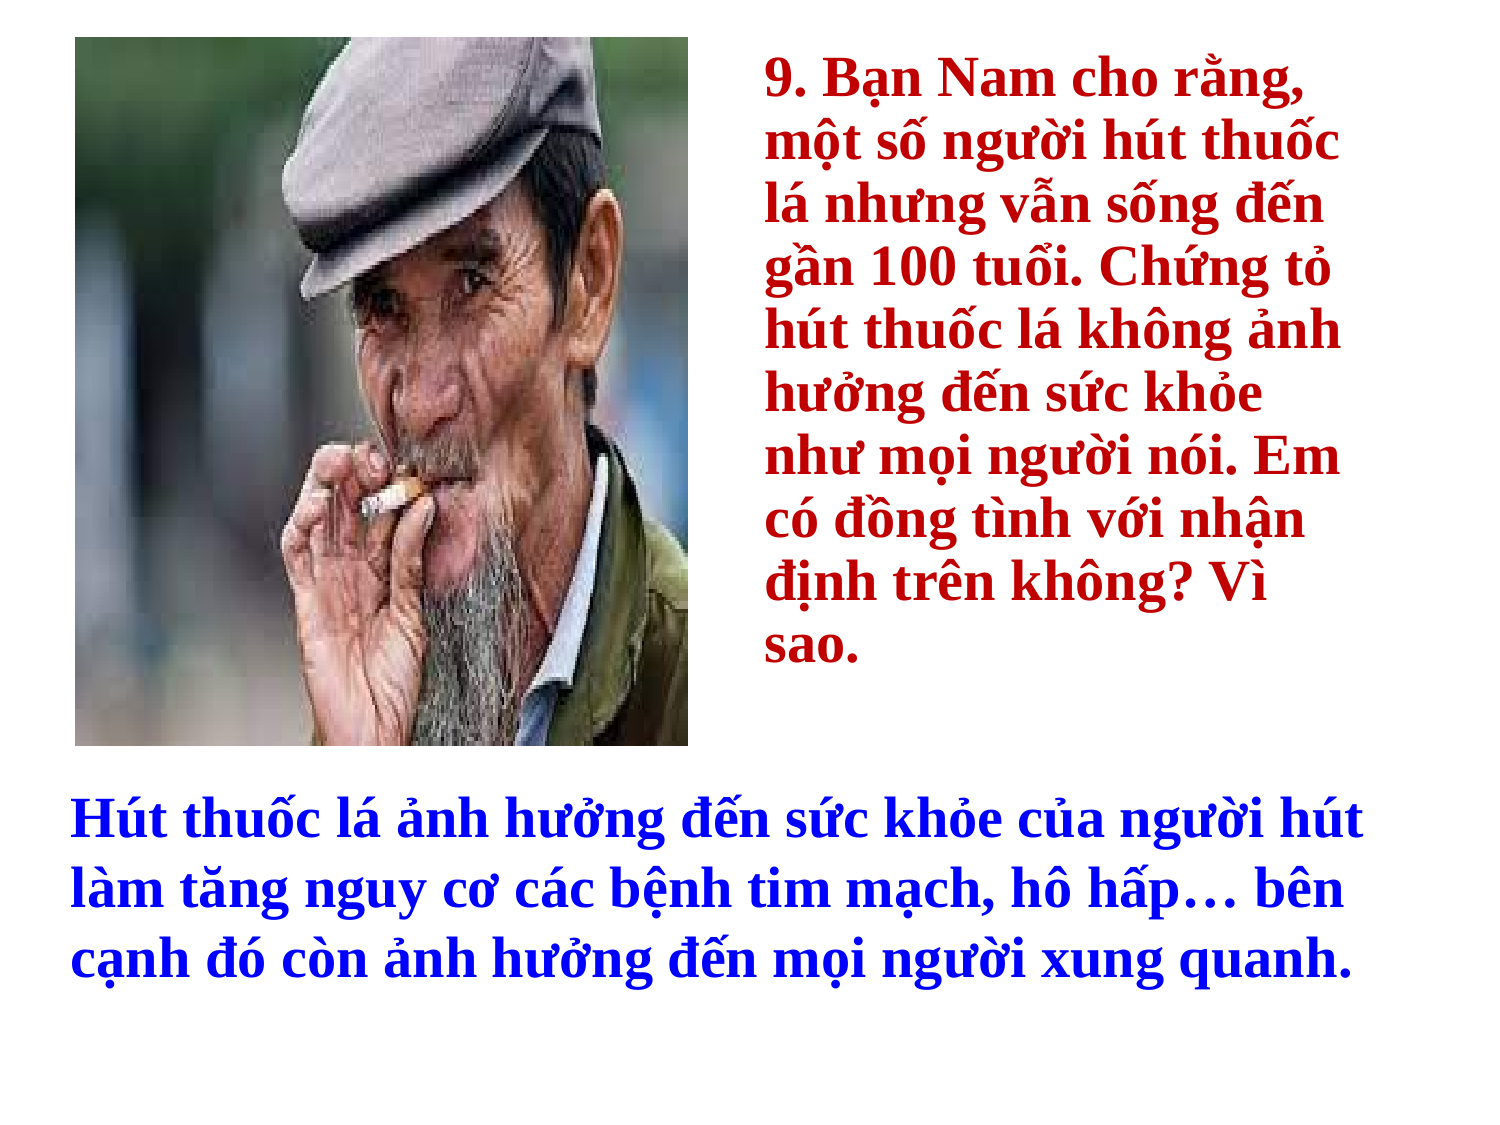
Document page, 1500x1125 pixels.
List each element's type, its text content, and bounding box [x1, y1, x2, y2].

picture [74, 37, 688, 746]
text_box Hút thuốc lá ảnh hưởng đến sức khỏe của người hút làm tăng nguy cơ các bệnh tim mạch, hô hấp… bên cạnh đó còn ảnh hưởng đến mọi người xung quanh. [62, 774, 1450, 994]
title 9. Bạn Nam cho rằng, một số người hút thuốc lá nhưng vẫn sống đến gần 100 tuổi. Chứng tỏ hút thuốc lá không ảnh hưởng đến sức khỏe như mọi người nói. Em có đồng tình với nhận định trên không? Vì sao. [756, 45, 1375, 746]
